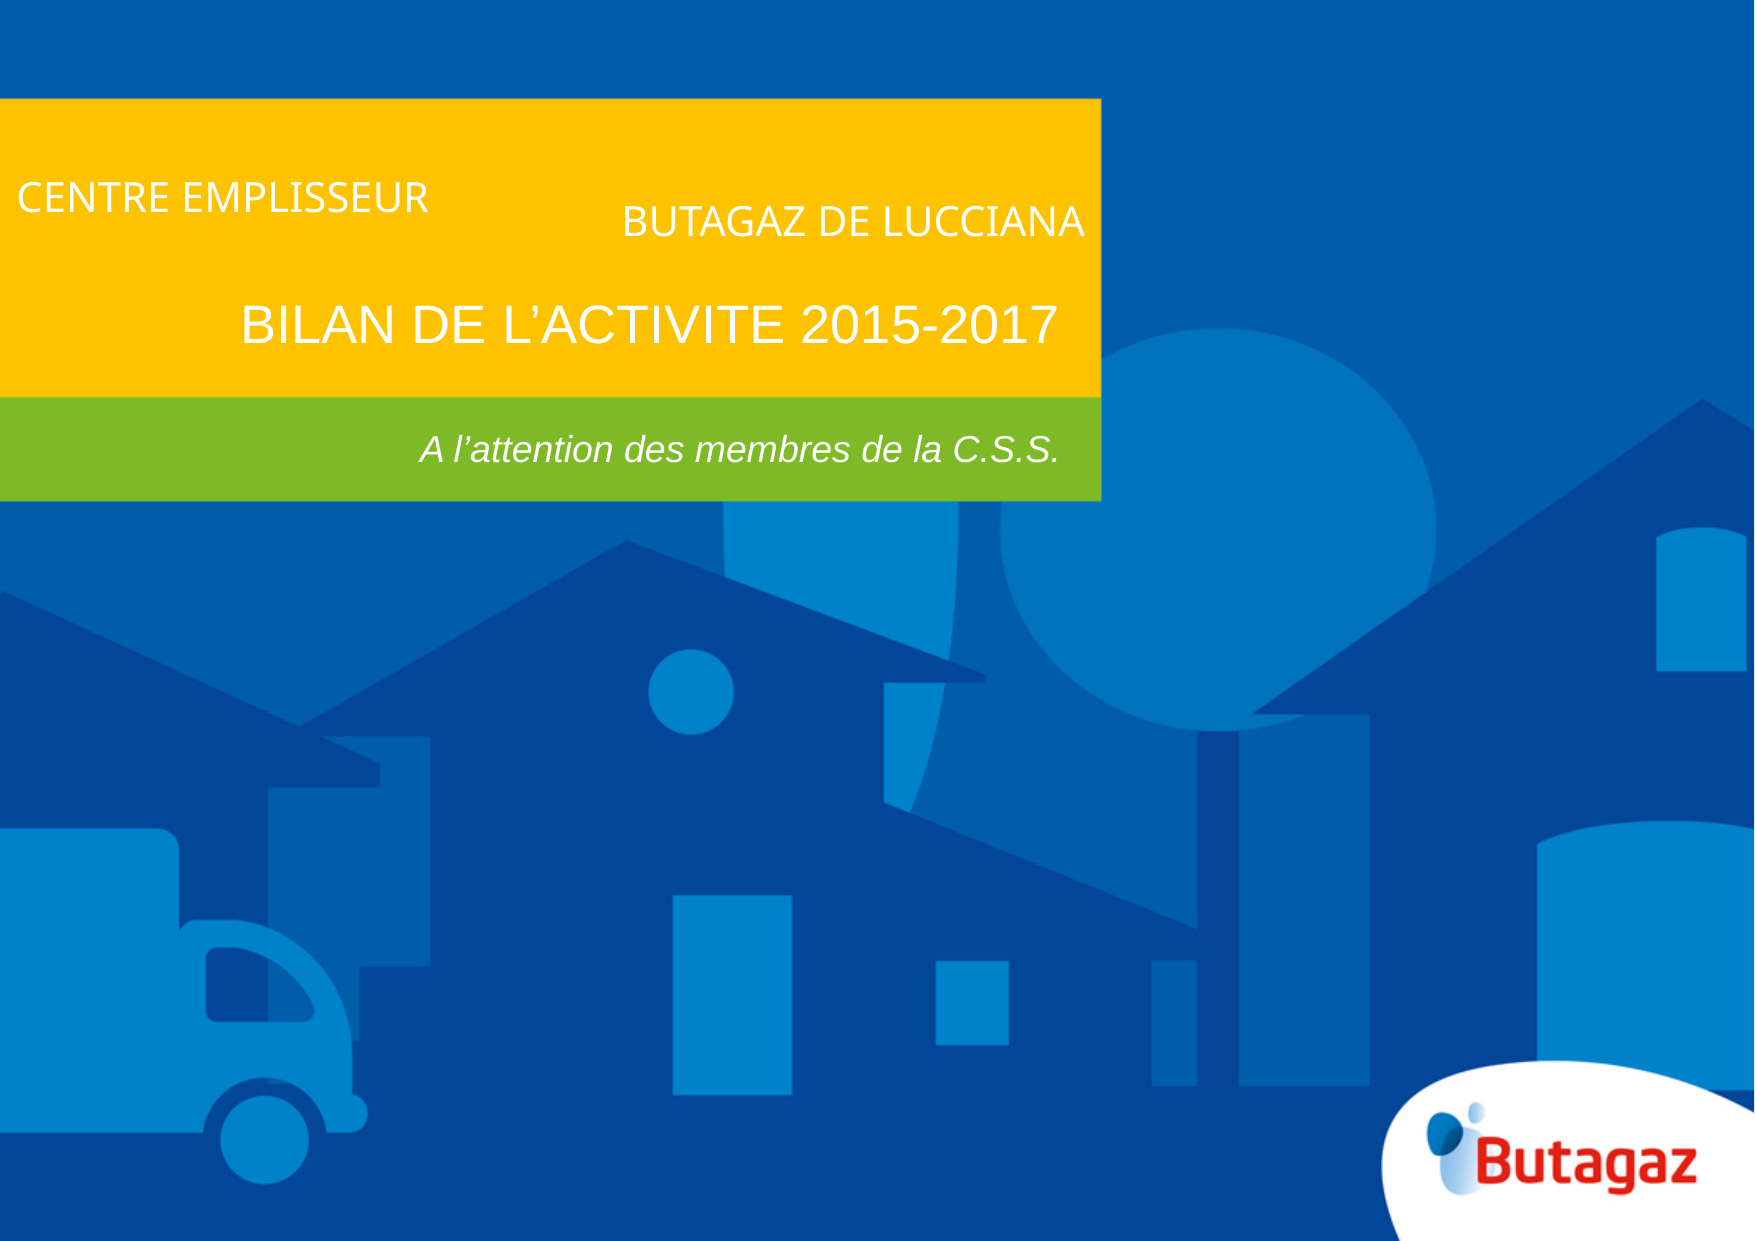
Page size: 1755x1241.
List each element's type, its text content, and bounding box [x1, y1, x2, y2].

text_box BILAN DE L’ACTIVITE 2015-2017 [28, 282, 1078, 363]
text_box CENTRE EMPLISSEUR BUTAGAZ DE LUCCIANA [0, 135, 1102, 280]
text_box A l’attention des membres de la C.S.S. [78, 407, 1078, 479]
picture [0, 0, 1755, 1241]
